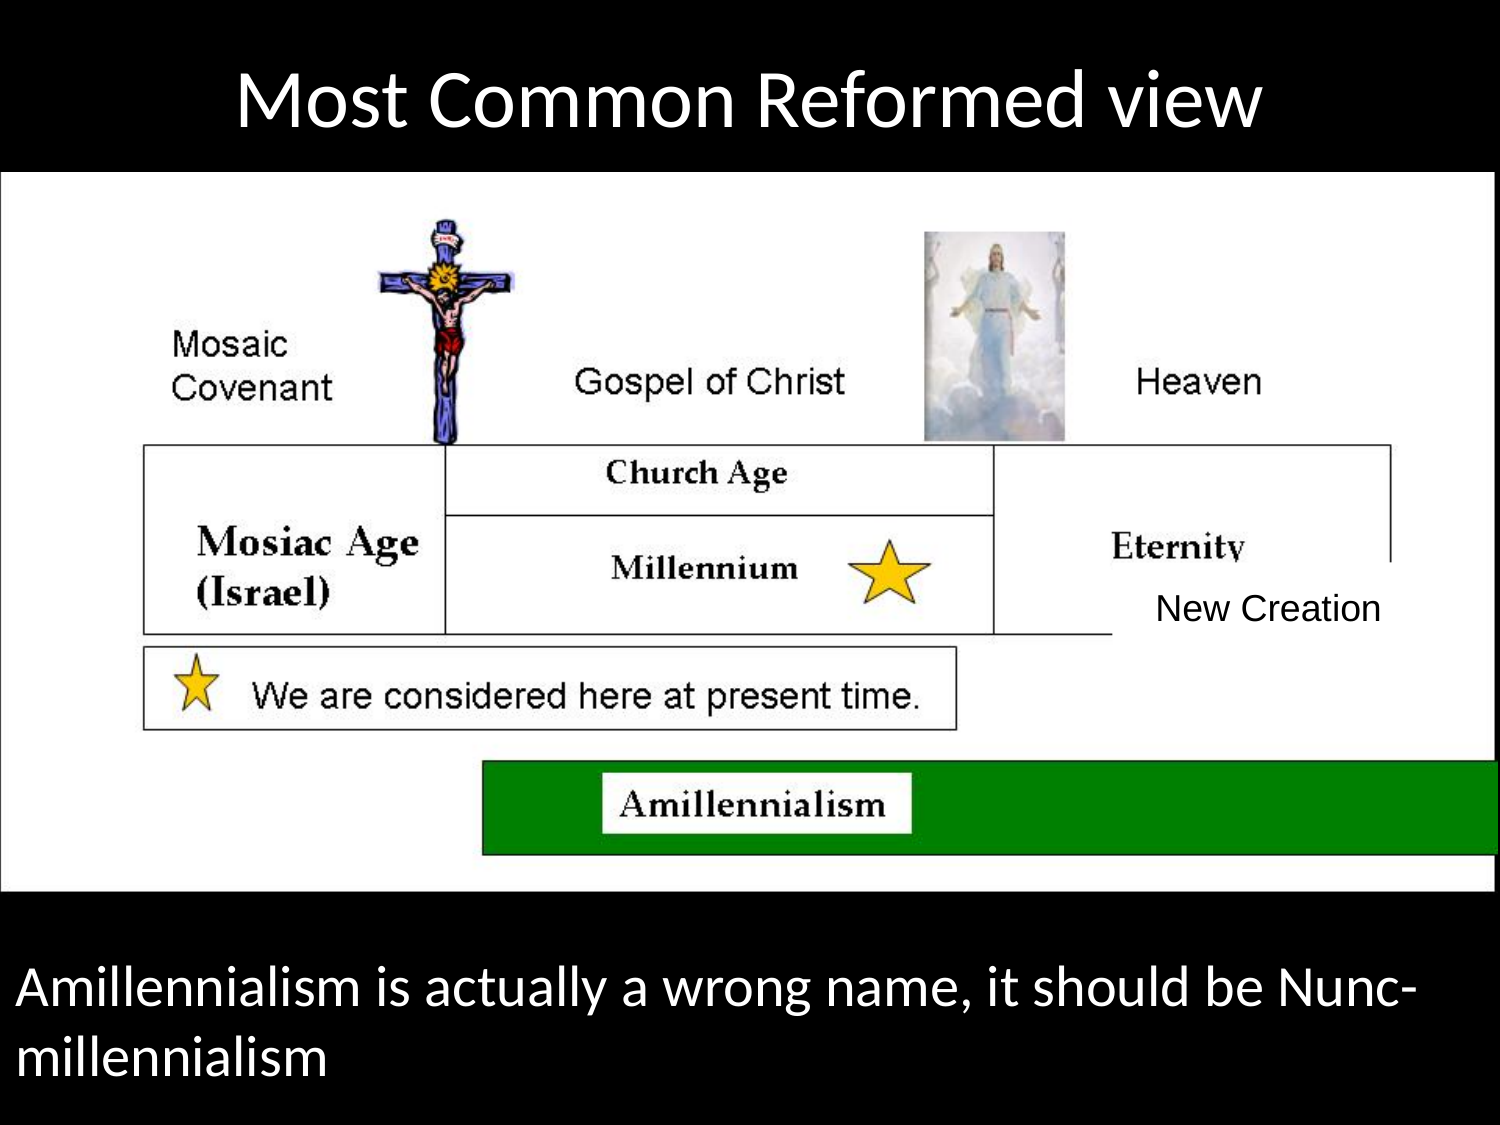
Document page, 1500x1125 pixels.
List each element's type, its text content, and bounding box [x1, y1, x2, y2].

title Most Common Reformed view [0, 0, 1500, 188]
text_box Amillennialism is actually a wrong name, it should be Nunc-millennialism [0, 940, 1483, 1096]
picture [0, 172, 1498, 895]
